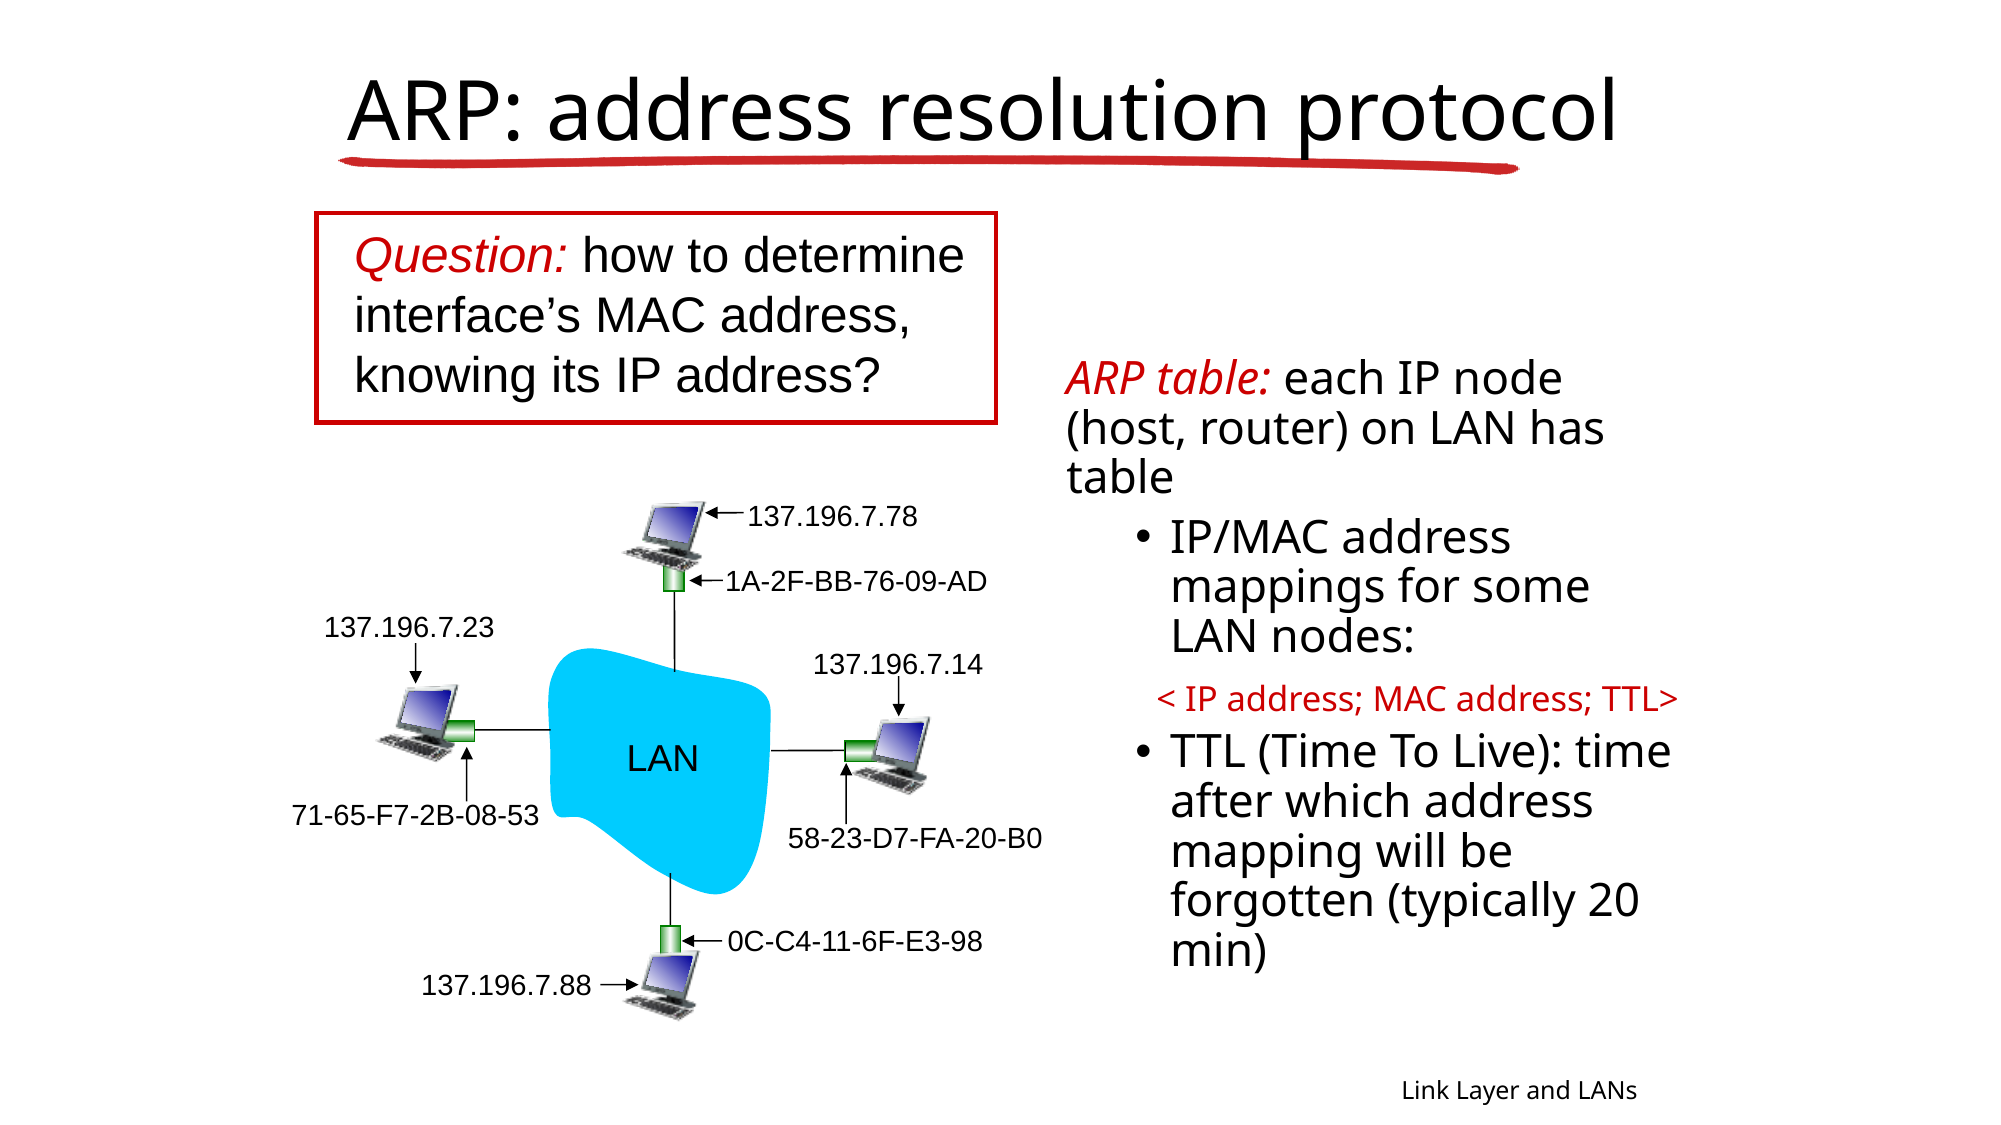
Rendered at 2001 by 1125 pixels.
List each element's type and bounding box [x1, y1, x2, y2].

text_box [276, 592, 999, 1026]
text_box [316, 212, 997, 423]
list [1051, 347, 1707, 985]
picture [332, 150, 1533, 180]
title [332, 39, 1676, 188]
text_box [603, 490, 1003, 606]
footer [1295, 1069, 1654, 1110]
text_box [771, 637, 1058, 863]
